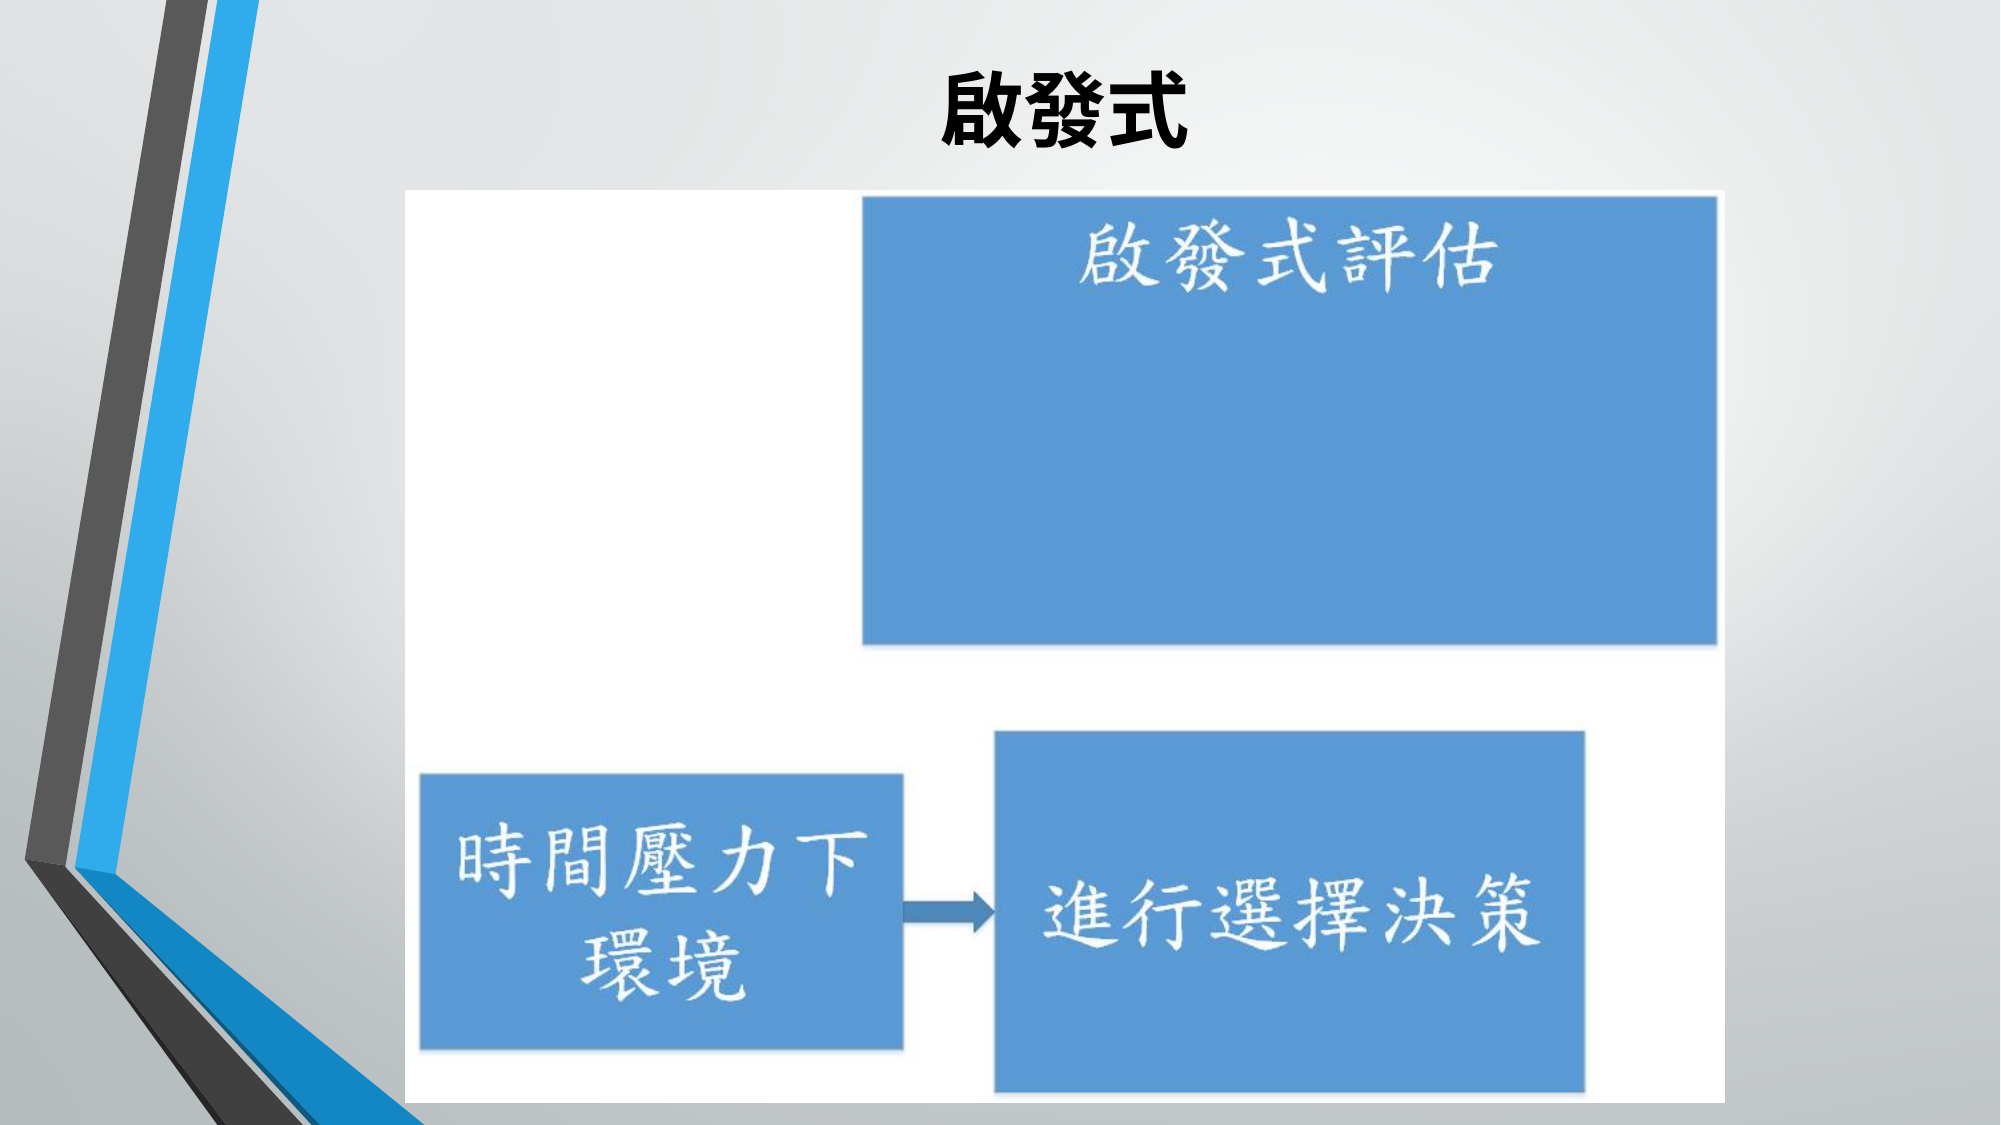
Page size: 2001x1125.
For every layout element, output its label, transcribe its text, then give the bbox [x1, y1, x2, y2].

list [405, 189, 1725, 1104]
title 啟發式 [243, 25, 1887, 191]
